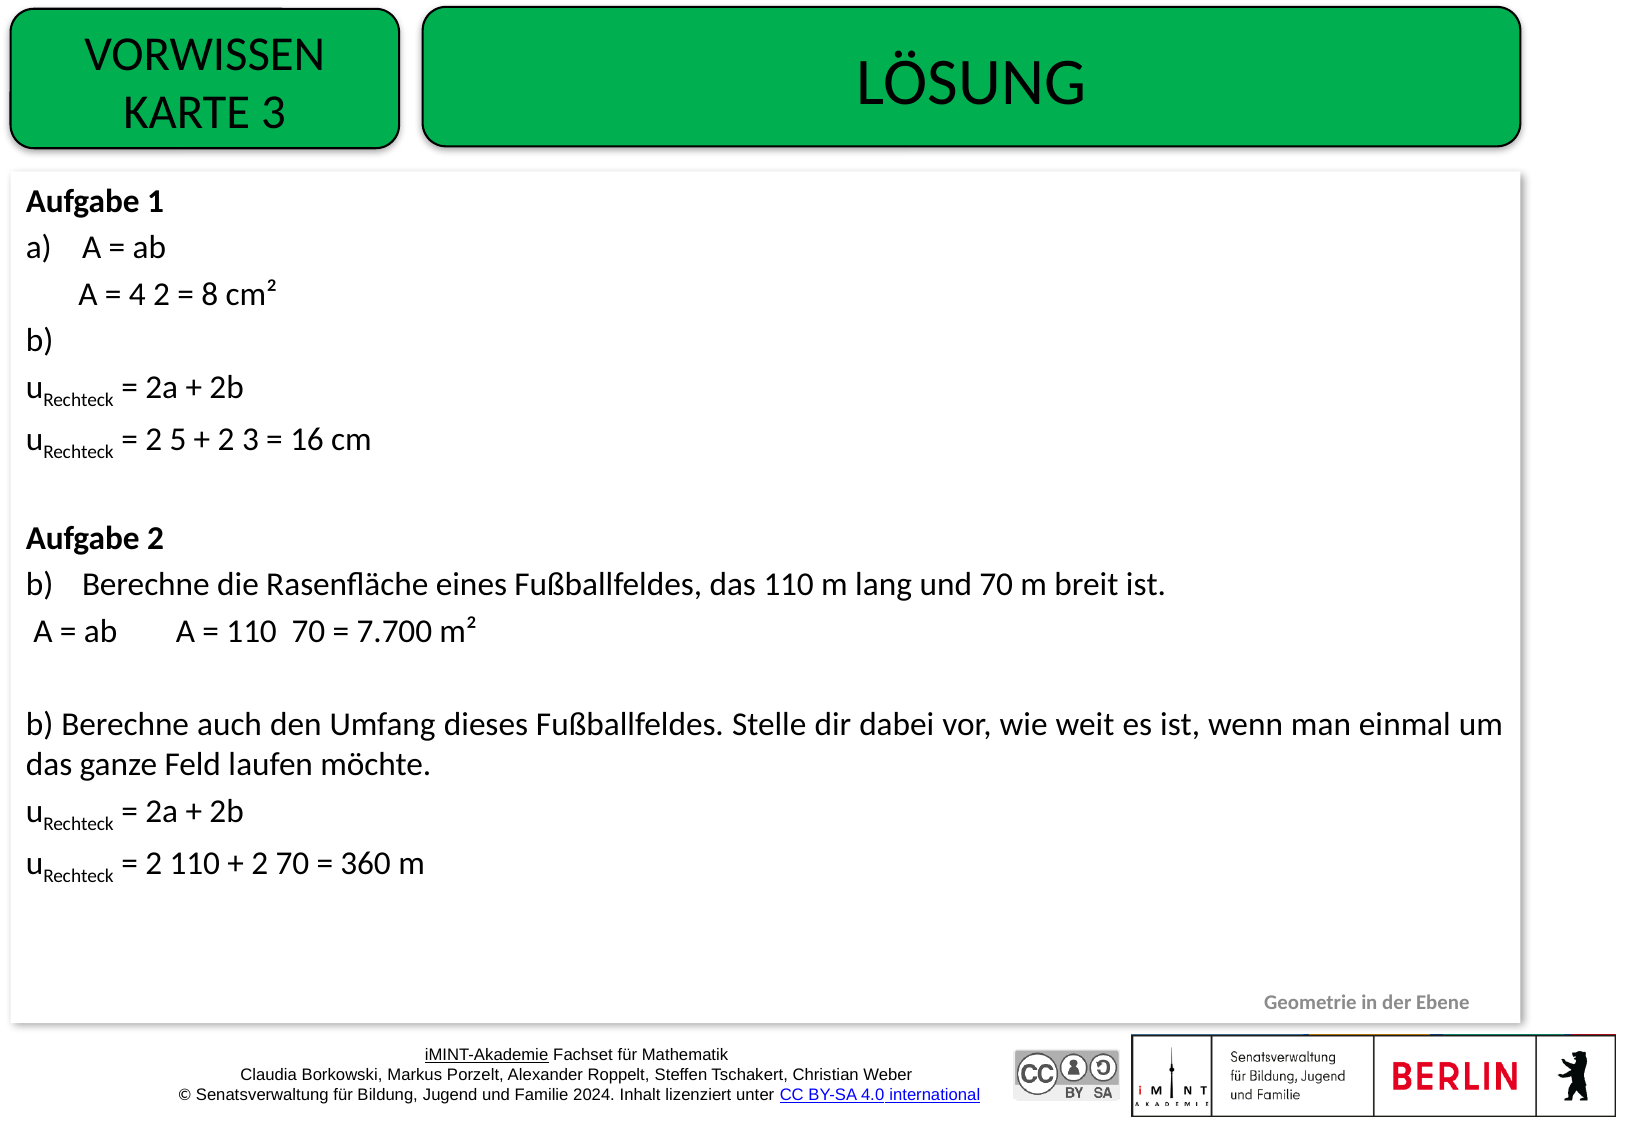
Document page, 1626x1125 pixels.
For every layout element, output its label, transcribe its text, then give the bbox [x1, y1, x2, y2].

picture [1013, 1048, 1120, 1101]
text_box Geometrie in der Ebene [1249, 981, 1625, 1022]
picture [1131, 1034, 1616, 1117]
text_box Vorwissen Karte 3 [10, 8, 400, 149]
